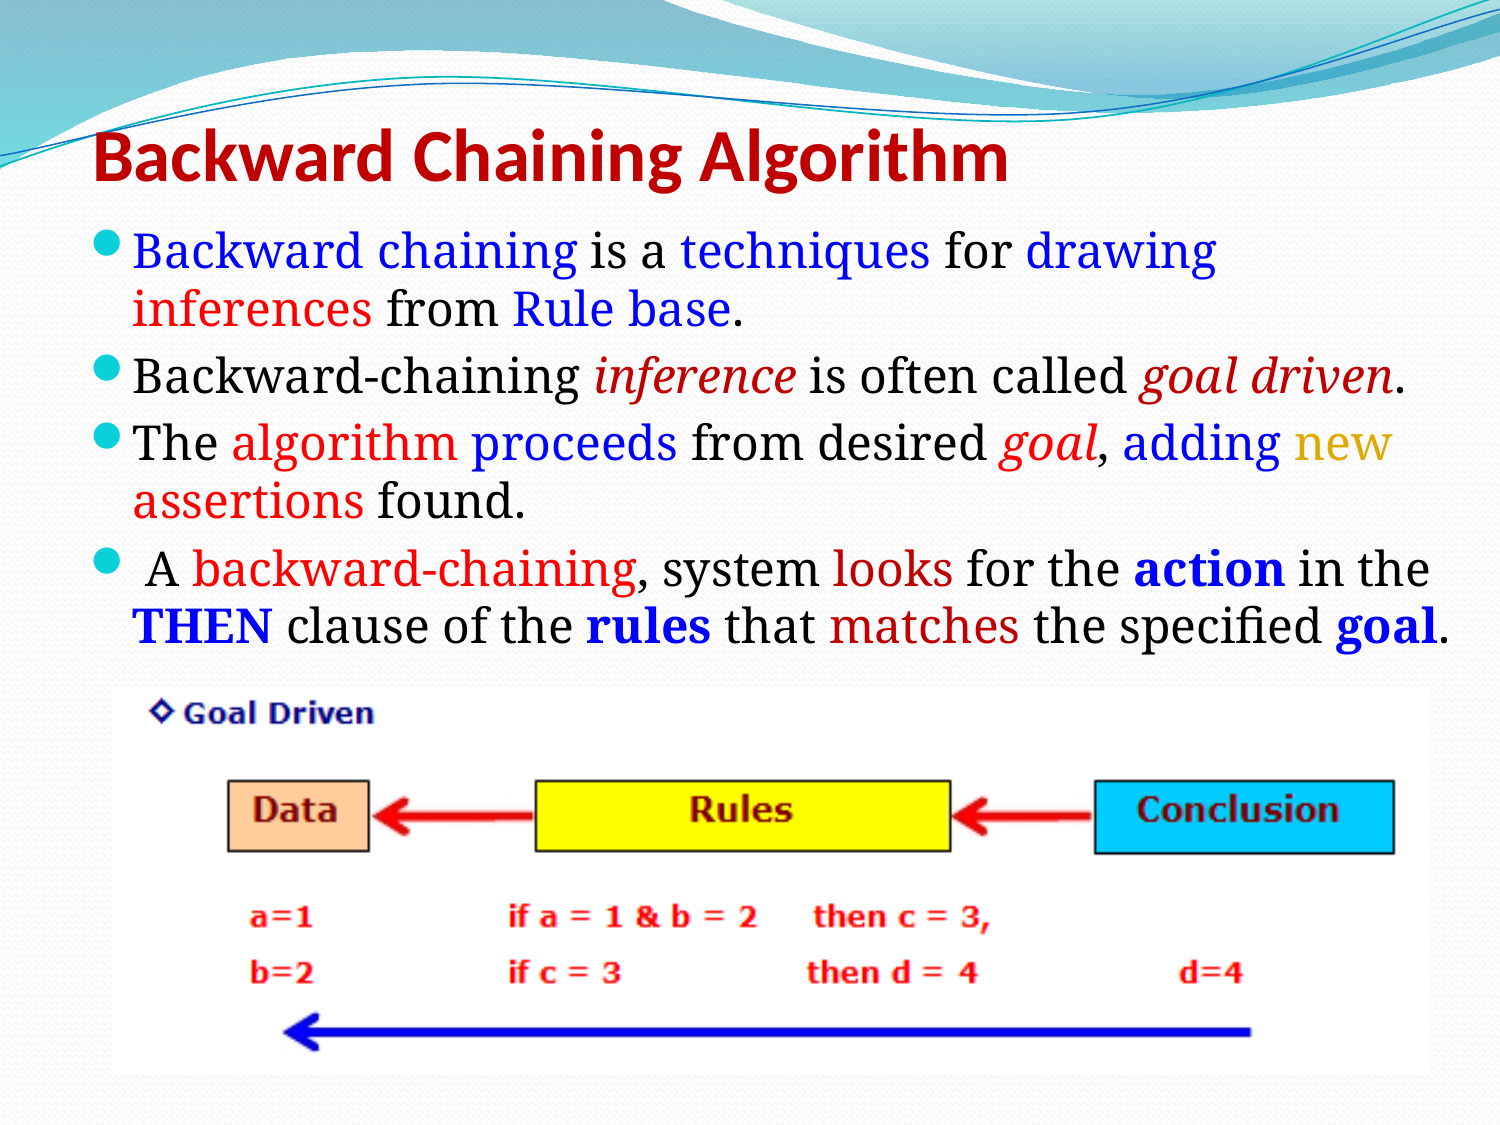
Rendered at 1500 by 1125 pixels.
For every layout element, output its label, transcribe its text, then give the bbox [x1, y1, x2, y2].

list Backward chaining is a techniques for drawing inferences from Rule base. Backward-chaining inference is often called goal driven. The algorithm proceeds from desired goal, adding new assertions found. A backward-chaining, system looks for the action in the THEN clause of the rules that matches the specified goal. [75, 212, 1475, 713]
picture [112, 687, 1429, 1076]
title Backward Chaining Algorithm [75, 99, 1425, 197]
